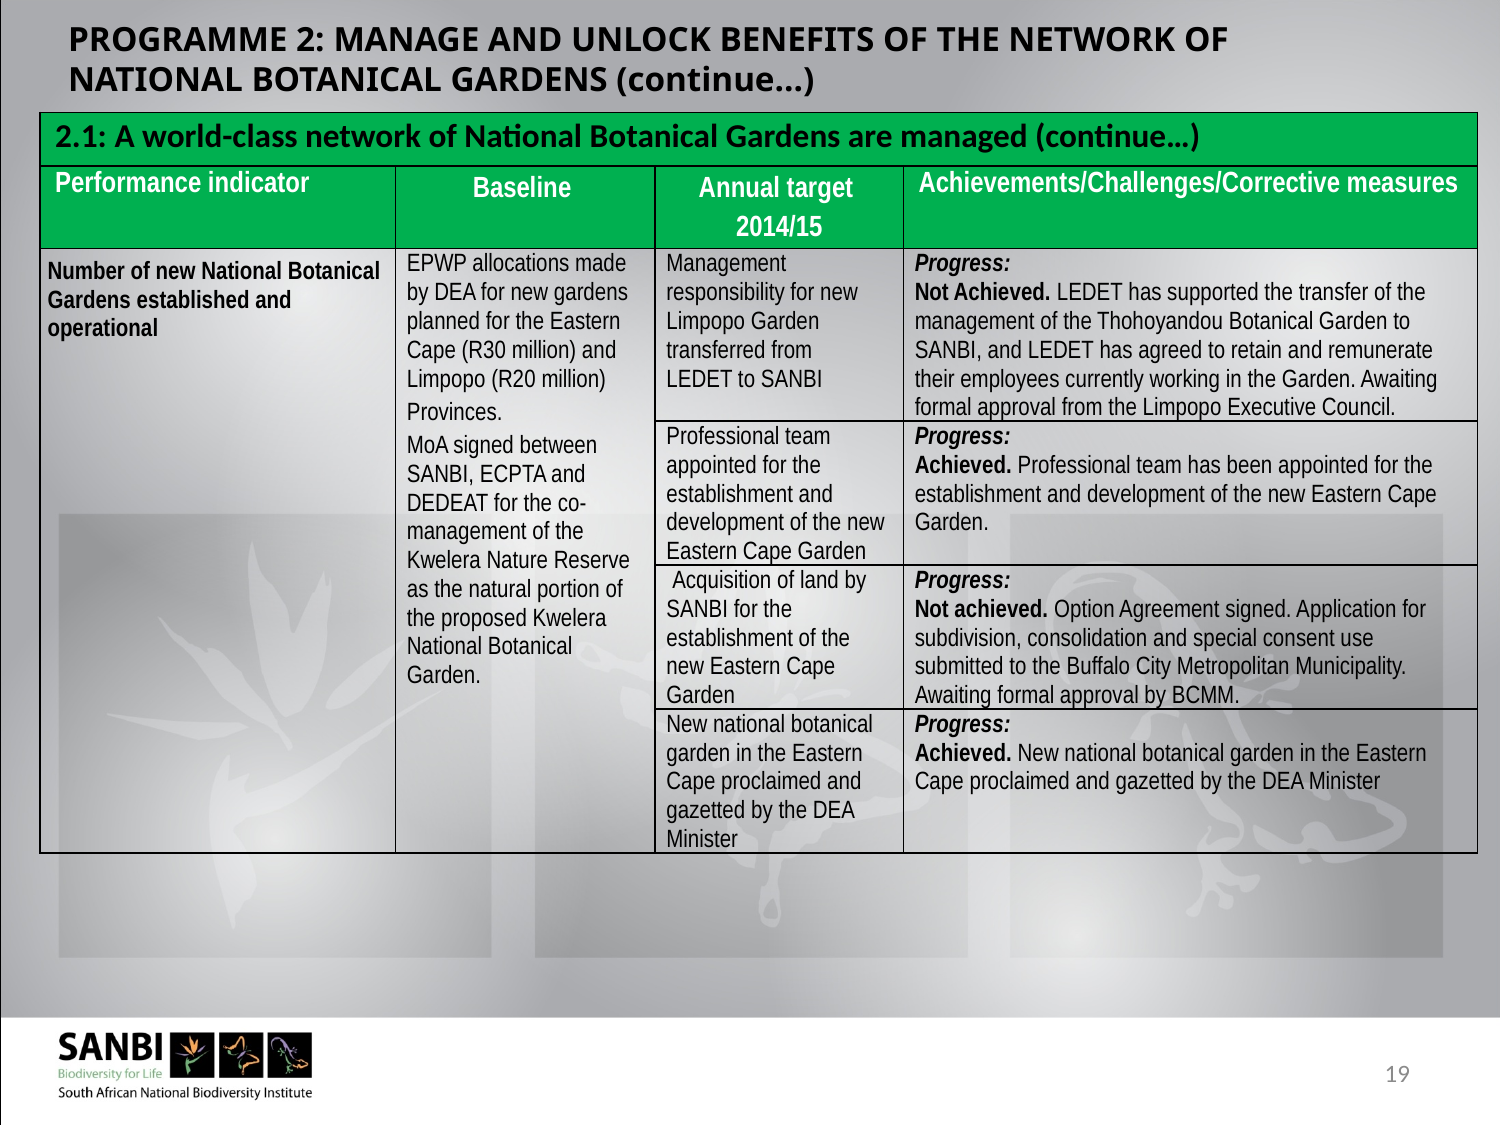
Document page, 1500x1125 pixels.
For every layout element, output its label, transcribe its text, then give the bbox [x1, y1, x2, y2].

table_cell Management responsibility for new Limpopo Garden transferred from LEDET to SANBI [656, 249, 903, 420]
table_cell Progress: Achieved. Professional team has been appointed for the establishment and development of the new Eastern Cape Garden. [904, 422, 1477, 564]
table_cell Achievements/Challenges/Corrective measures [904, 167, 1477, 248]
table_cell Professional team appointed for the establishment and development of the new Eastern Cape Garden [656, 422, 903, 564]
table_cell Progress: Not achieved. Option Agreement signed. Application for subdivision, consolidation and special consent use submitted to the Buffalo City Metropolitan Municipality. Awaiting formal approval by BCMM. [904, 566, 1477, 708]
picture [0, 0, 1500, 1125]
table_cell Baseline [396, 167, 654, 248]
table_cell Number of new National Botanical Gardens established and operational [41, 249, 395, 852]
table_cell New national botanical garden in the Eastern Cape proclaimed and gazetted by the DEA Minister [656, 710, 903, 852]
table_cell Progress: Not Achieved. LEDET has supported the transfer of the management of the Thohoyandou Botanical Garden to SANBI, and LEDET has agreed to retain and remunerate their employees currently working in the Garden. Awaiting formal approval from the Limpopo Executive Council. [904, 249, 1477, 420]
table_cell Acquisition of land by SANBI for the establishment of the new Eastern Cape Garden [656, 566, 903, 708]
slide_number 19 [1074, 1042, 1425, 1103]
table_cell Annual target 2014/15 [656, 167, 903, 248]
table_cell Progress: Achieved. New national botanical garden in the Eastern Cape proclaimed and gazetted by the DEA Minister [904, 710, 1477, 852]
table_cell EPWP allocations made by DEA for new gardens planned for the Eastern Cape (R30 million) and Limpopo (R20 million) Provinces. MoA signed between SANBI, ECPTA and DEDEAT for the co-management of the Kwelera Nature Reserve as the natural portion of the proposed Kwelera National Botanical Garden. [396, 249, 654, 852]
title PROGRAMME 2: MANAGE AND UNLOCK BENEFITS OF THE NETWORK OF NATIONAL BOTANICAL GARDENS (continue…) [53, 19, 1427, 98]
table_header 2.1: A world-class network of National Botanical Gardens are managed (continue…) [41, 113, 1477, 165]
table_cell Performance indicator [41, 167, 395, 248]
